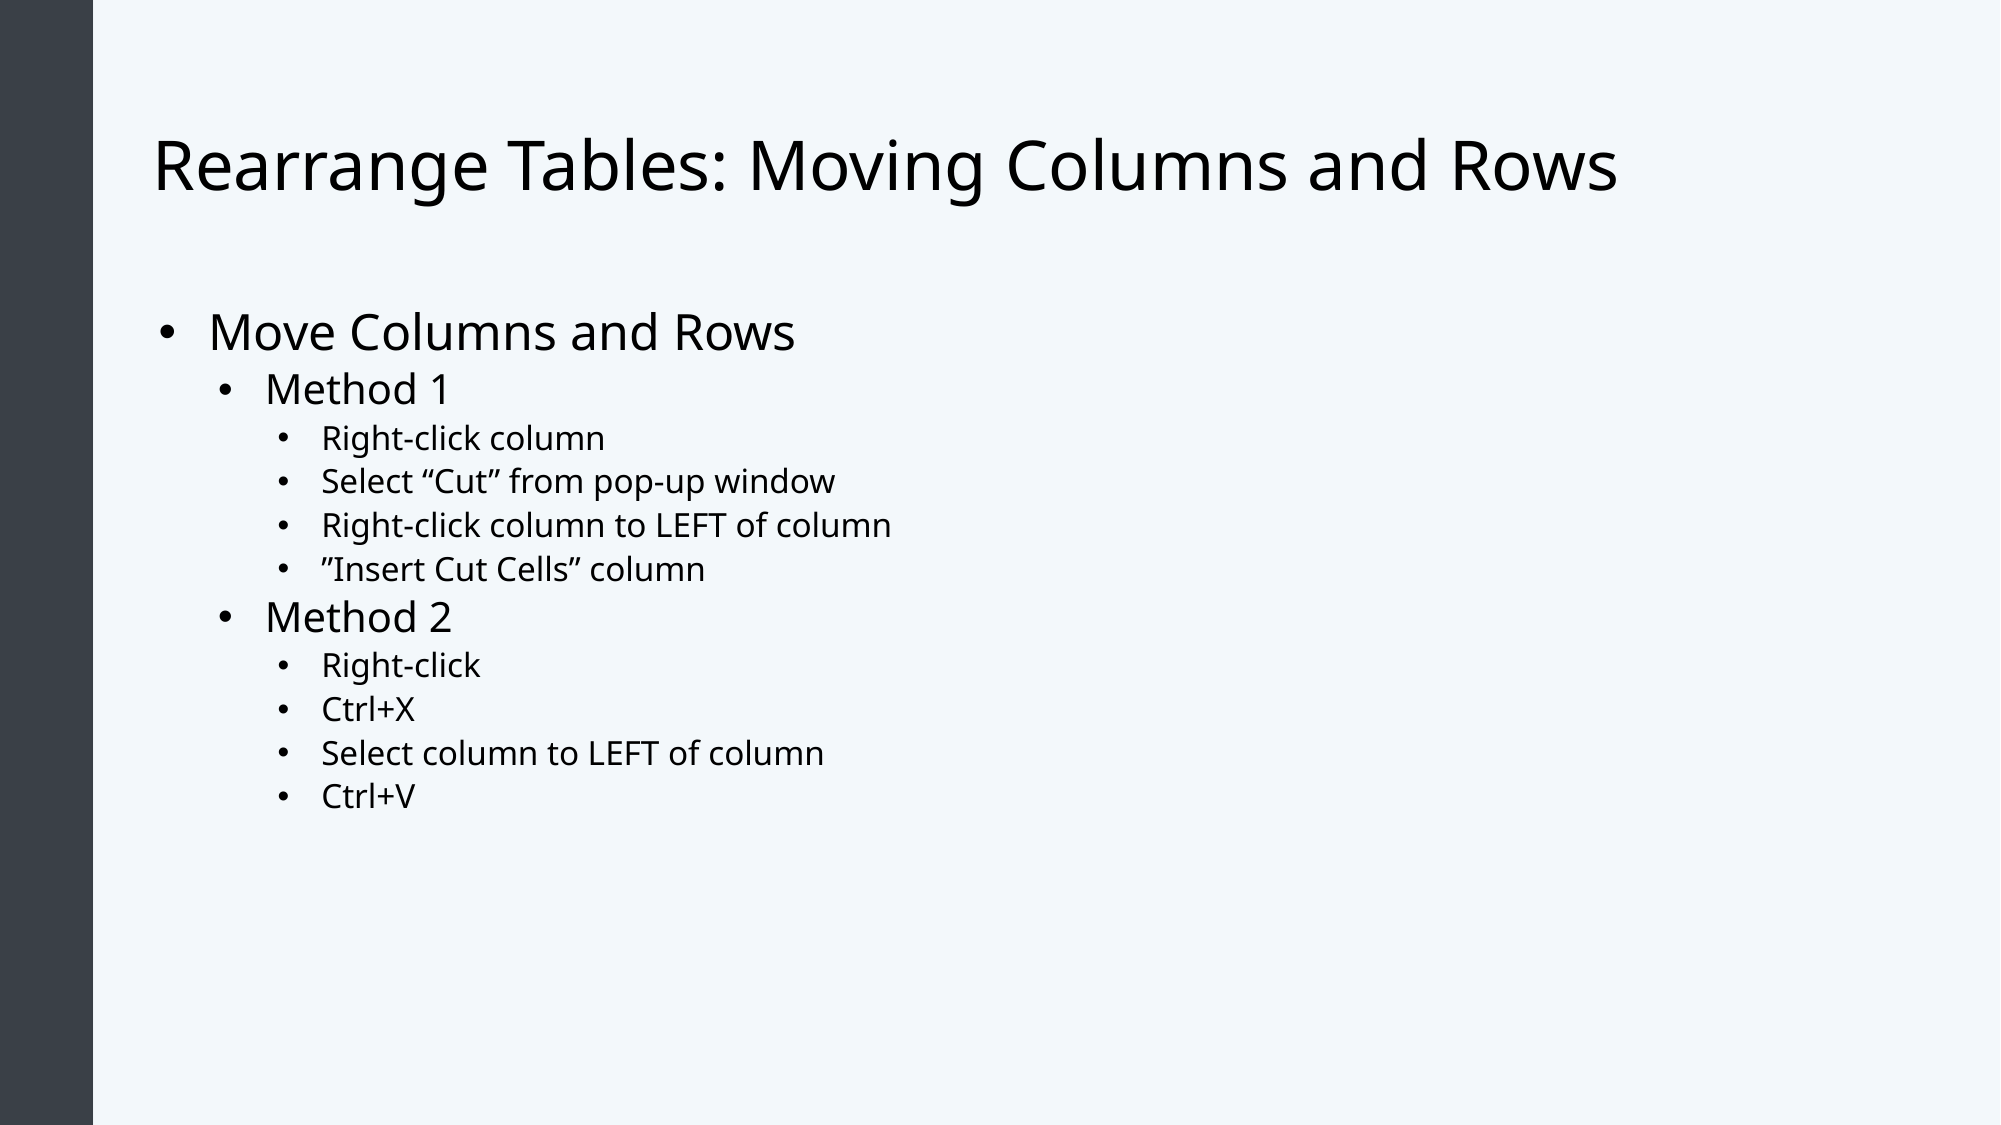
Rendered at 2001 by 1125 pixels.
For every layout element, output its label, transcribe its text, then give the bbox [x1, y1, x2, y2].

title Rearrange Tables: Moving Columns and Rows [137, 59, 1863, 278]
list Move Columns and Rows Method 1 Right-click column Select “Cut” from pop-up window Right-click column to LEFT of column ”Insert Cut Cells” column Method 2 Right-click Ctrl+X Select column to LEFT of column Ctrl+V [137, 299, 1863, 1014]
